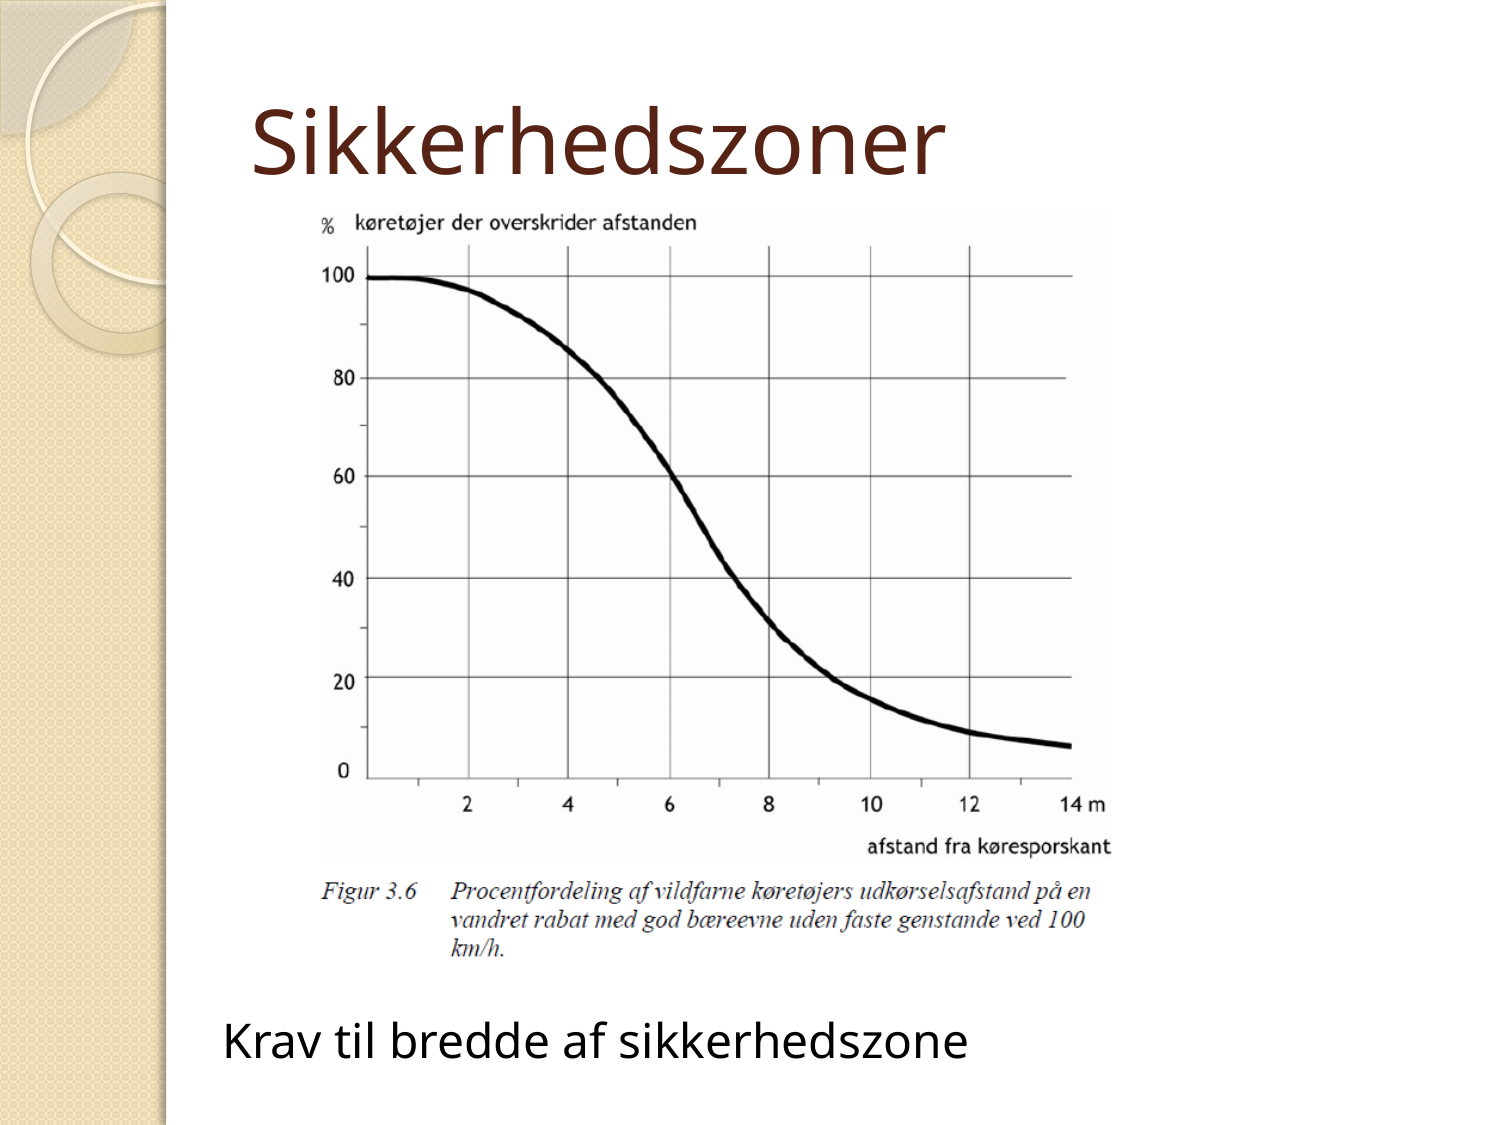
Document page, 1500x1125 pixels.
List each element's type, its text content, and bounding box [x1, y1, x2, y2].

picture [312, 207, 1117, 965]
list Krav til bredde af sikkerhedszone [194, 237, 1466, 1083]
title Sikkerhedszoner [235, 45, 1466, 233]
